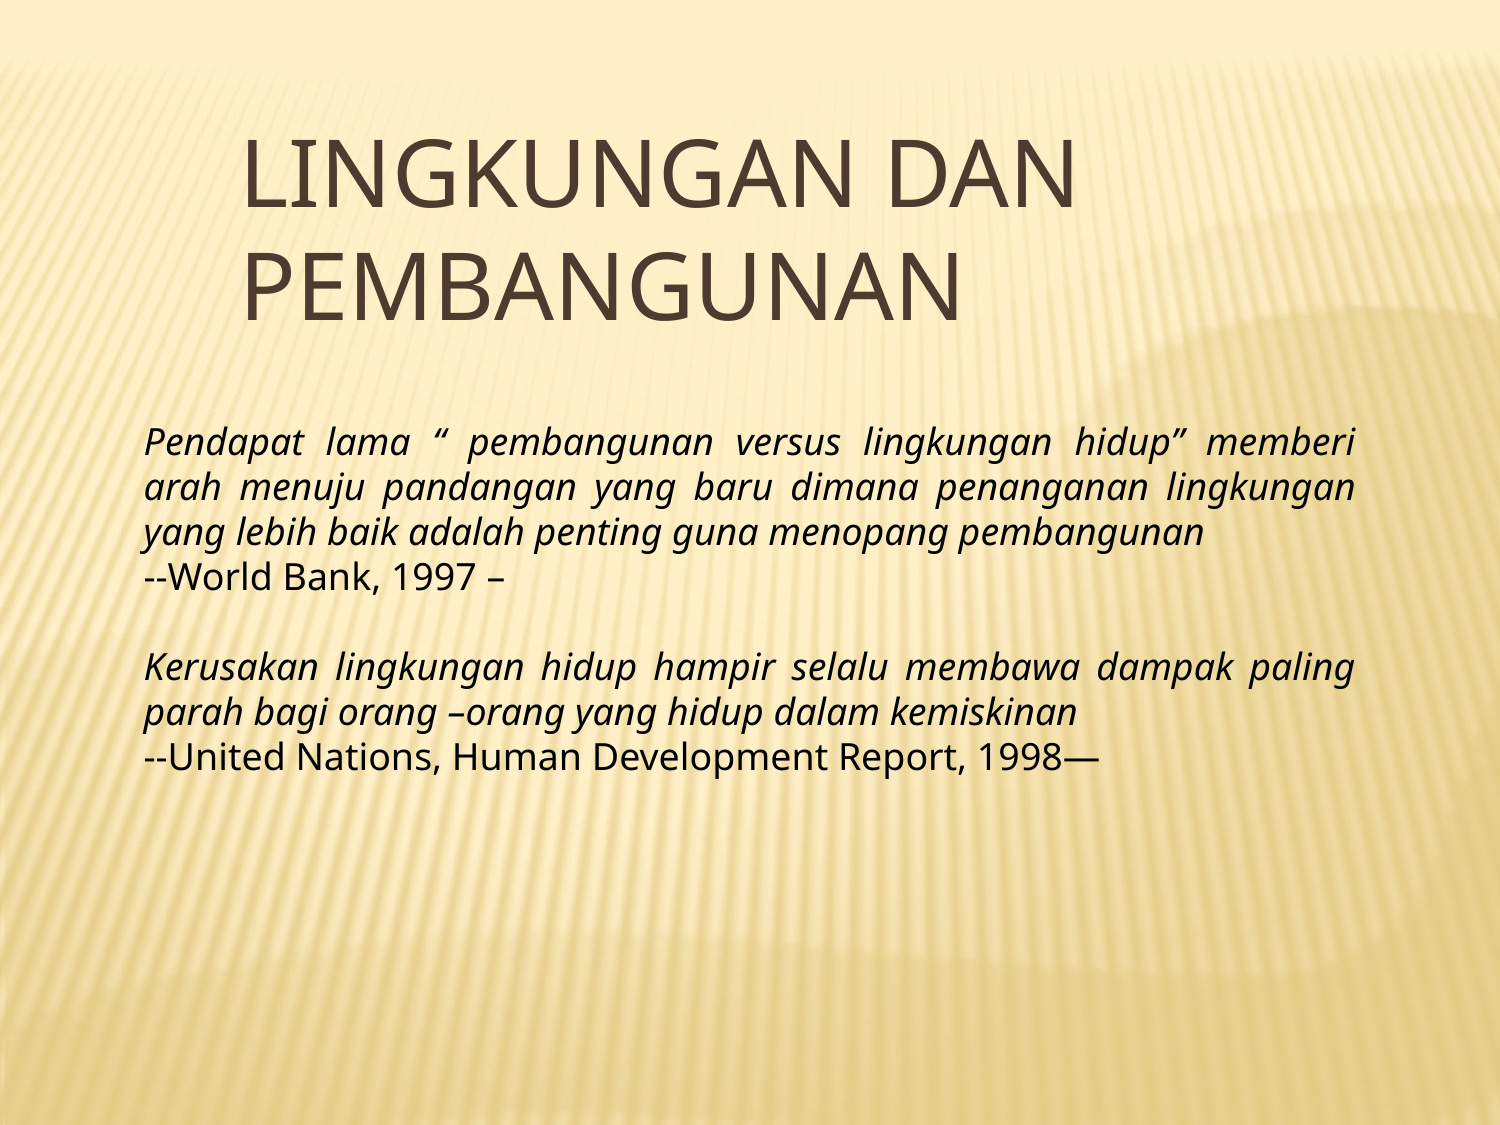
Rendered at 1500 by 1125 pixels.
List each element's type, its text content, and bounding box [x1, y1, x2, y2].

text_box Pendapat lama “ pembangunan versus lingkungan hidup” memberi arah menuju pandangan yang baru dimana penanganan lingkungan yang lebih baik adalah penting guna menopang pembangunan --World Bank, 1997 – Kerusakan lingkungan hidup hampir selalu membawa dampak paling parah bagi orang –orang yang hidup dalam kemiskinan --United Nations, Human Development Report, 1998— [128, 410, 1372, 920]
title Lingkungan dan Pembangunan [225, 105, 1500, 347]
